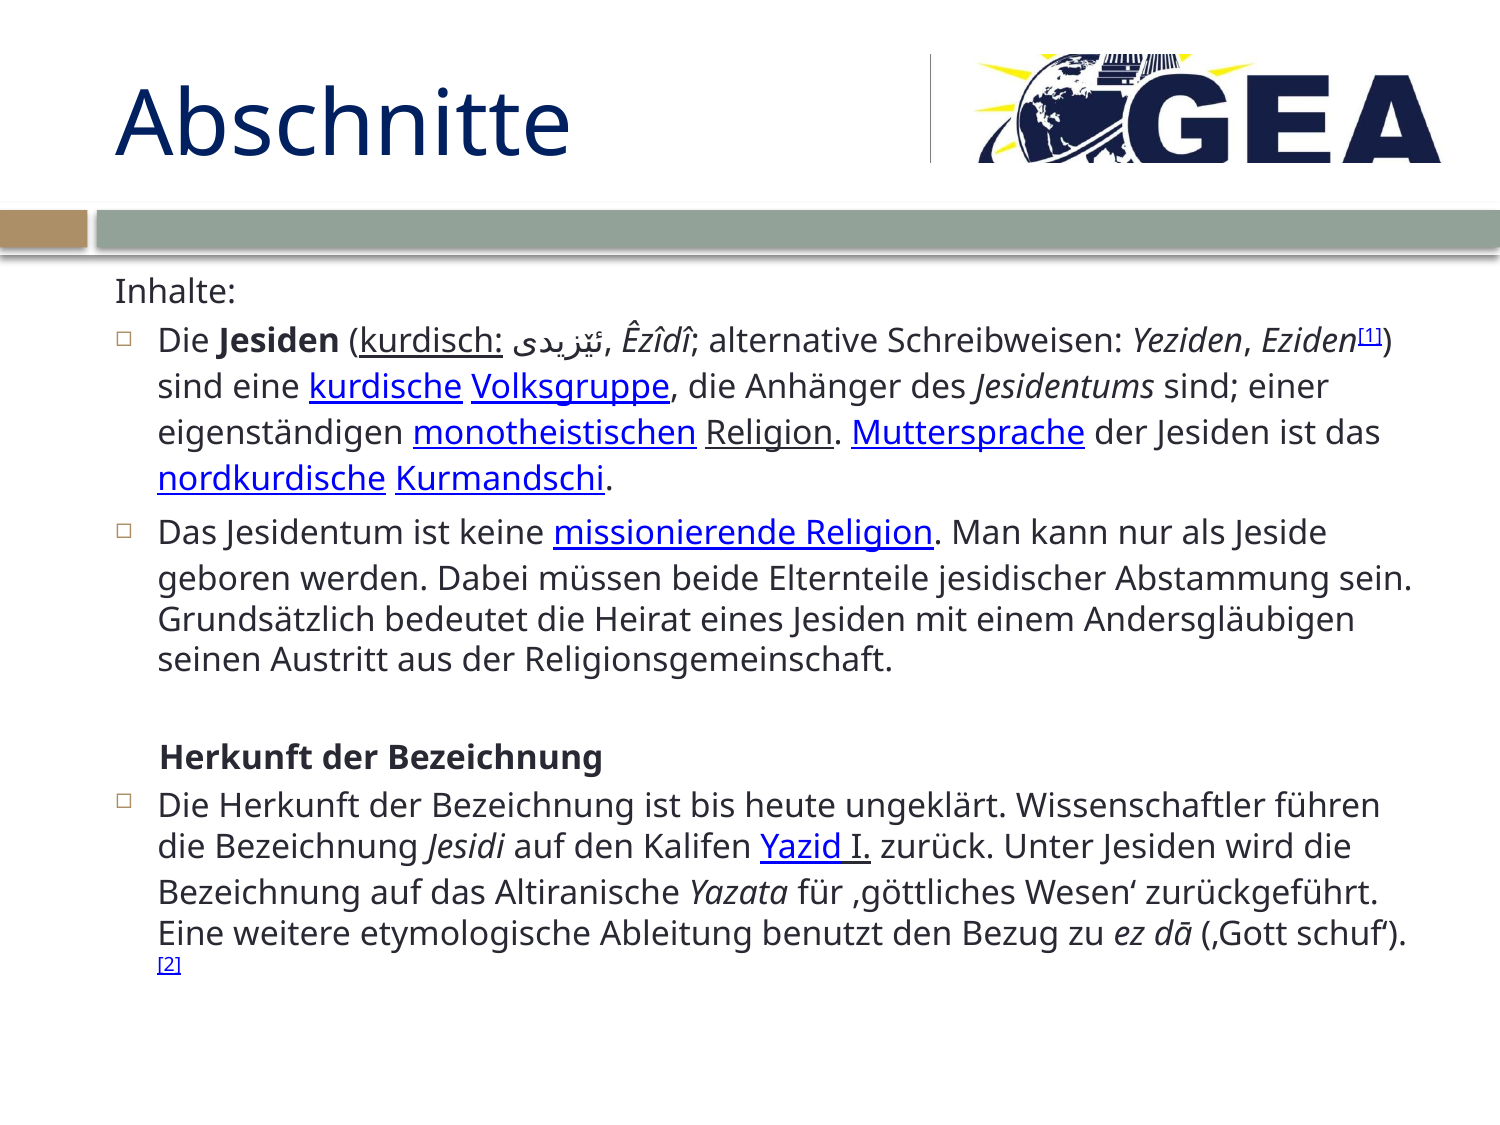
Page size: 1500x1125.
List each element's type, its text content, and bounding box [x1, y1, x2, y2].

picture [930, 54, 1497, 163]
list Inhalte: Die Jesiden (kurdisch: ئێزیدی, Êzîdî; alternative Schreibweisen: Yeziden, Eziden[1]) sind eine kurdische Volksgruppe, die Anhänger des Jesidentums sind; einer eigenständigen monotheistischen Religion. Muttersprache der Jesiden ist das nordkurdische Kurmandschi. Das Jesidentum ist keine missionierende Religion. Man kann nur als Jeside geboren werden. Dabei müssen beide Elternteile jesidischer Abstammung sein. Grundsätzlich bedeutet die Heirat eines Jesiden mit einem Andersgläubigen seinen Austritt aus der Religionsgemeinschaft. Herkunft der Bezeichnung Die Herkunft der Bezeichnung ist bis heute ungeklärt. Wissenschaftler führen die Bezeichnung Jesidi auf den Kalifen Yazid I. zurück. Unter Jesiden wird die Bezeichnung auf das Altiranische Yazata für ‚göttliches Wesen‘ zurückgeführt. Eine weitere etymologische Ableitung benutzt den Bezug zu ez dā (‚Gott schuf‘).[2] [100, 262, 1438, 1000]
title Abschnitte [100, 37, 1438, 200]
